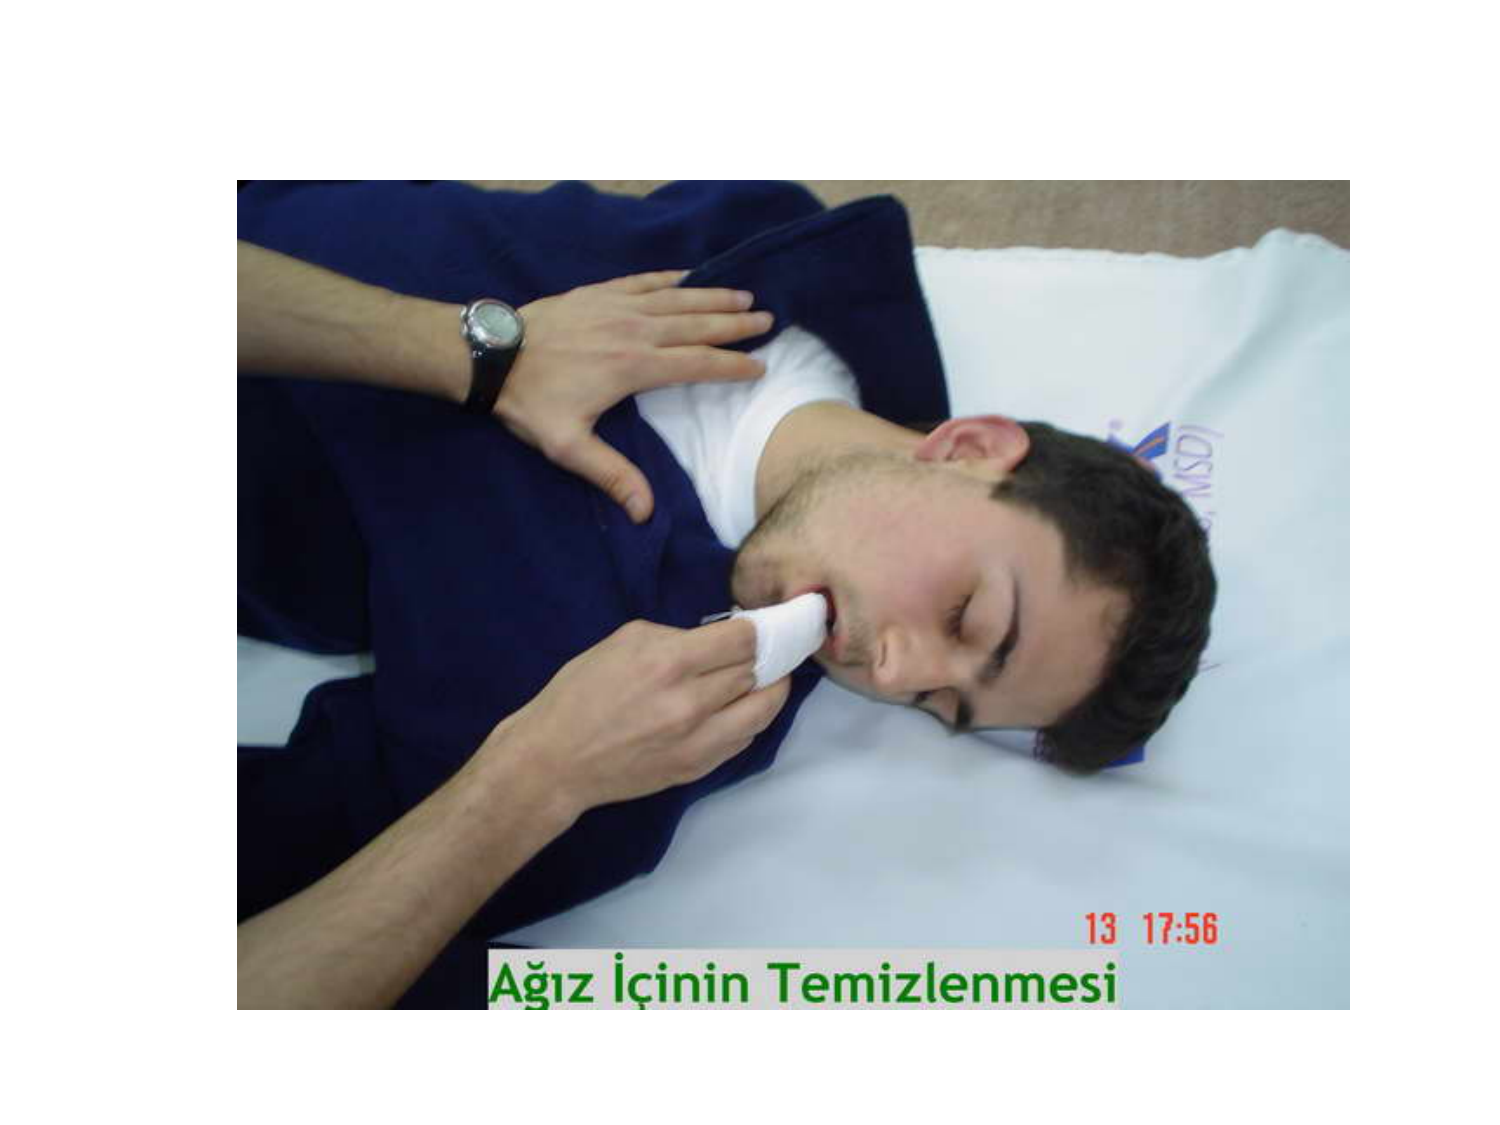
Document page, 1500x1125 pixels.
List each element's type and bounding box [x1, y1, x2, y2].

picture [237, 180, 1351, 1011]
